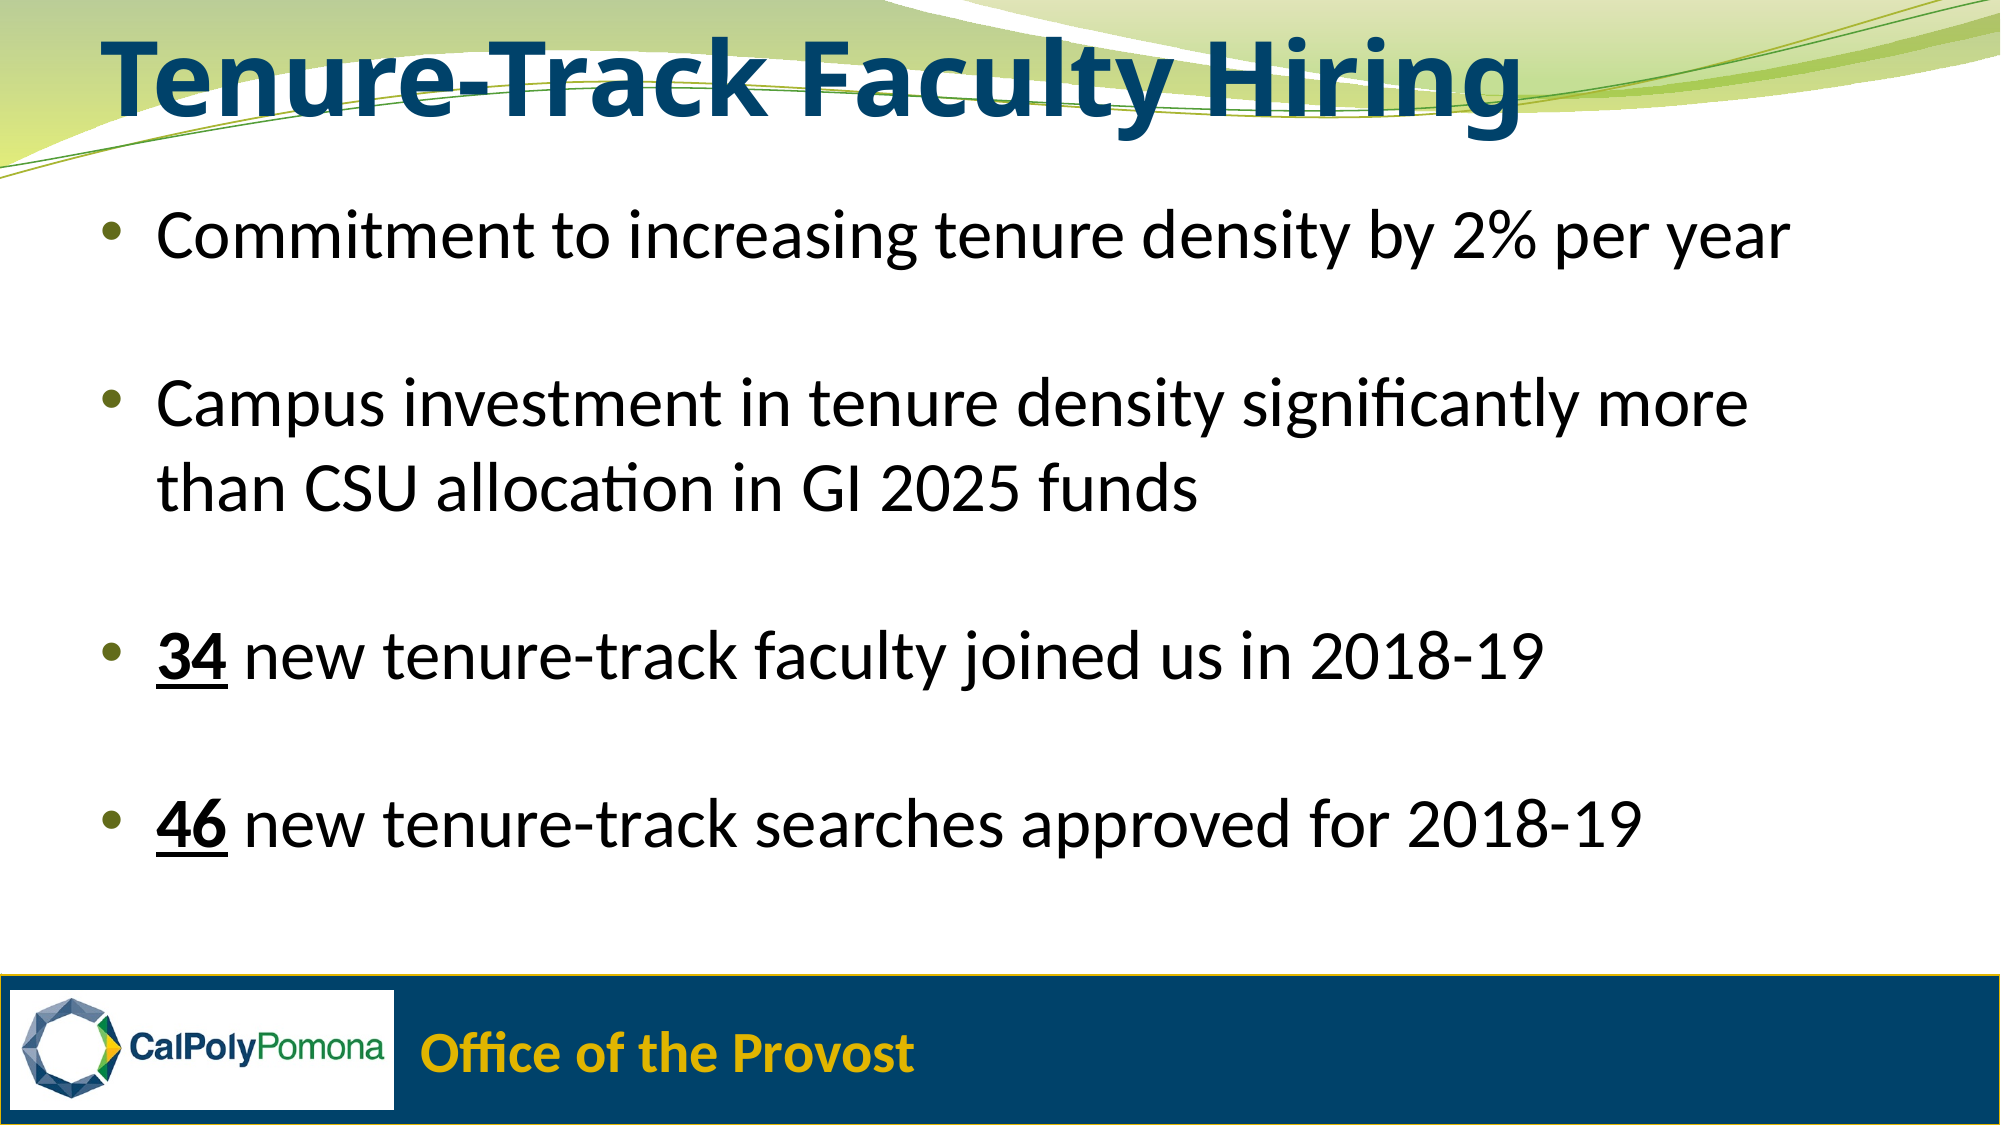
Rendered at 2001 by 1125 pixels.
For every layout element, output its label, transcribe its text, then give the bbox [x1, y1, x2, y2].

picture [10, 990, 394, 1110]
text_box Commitment to increasing tenure density by 2% per year Campus investment in tenure density significantly more than CSU allocation in GI 2025 funds 34 new tenure-track faculty joined us in 2018-19 46 new tenure-track searches approved for 2018-19 [99, 179, 1900, 974]
text_box Tenure-Track Faculty Hiring [99, 0, 1975, 150]
text_box [0, 974, 2000, 1125]
text_box Office of the Provost [405, 1007, 931, 1092]
